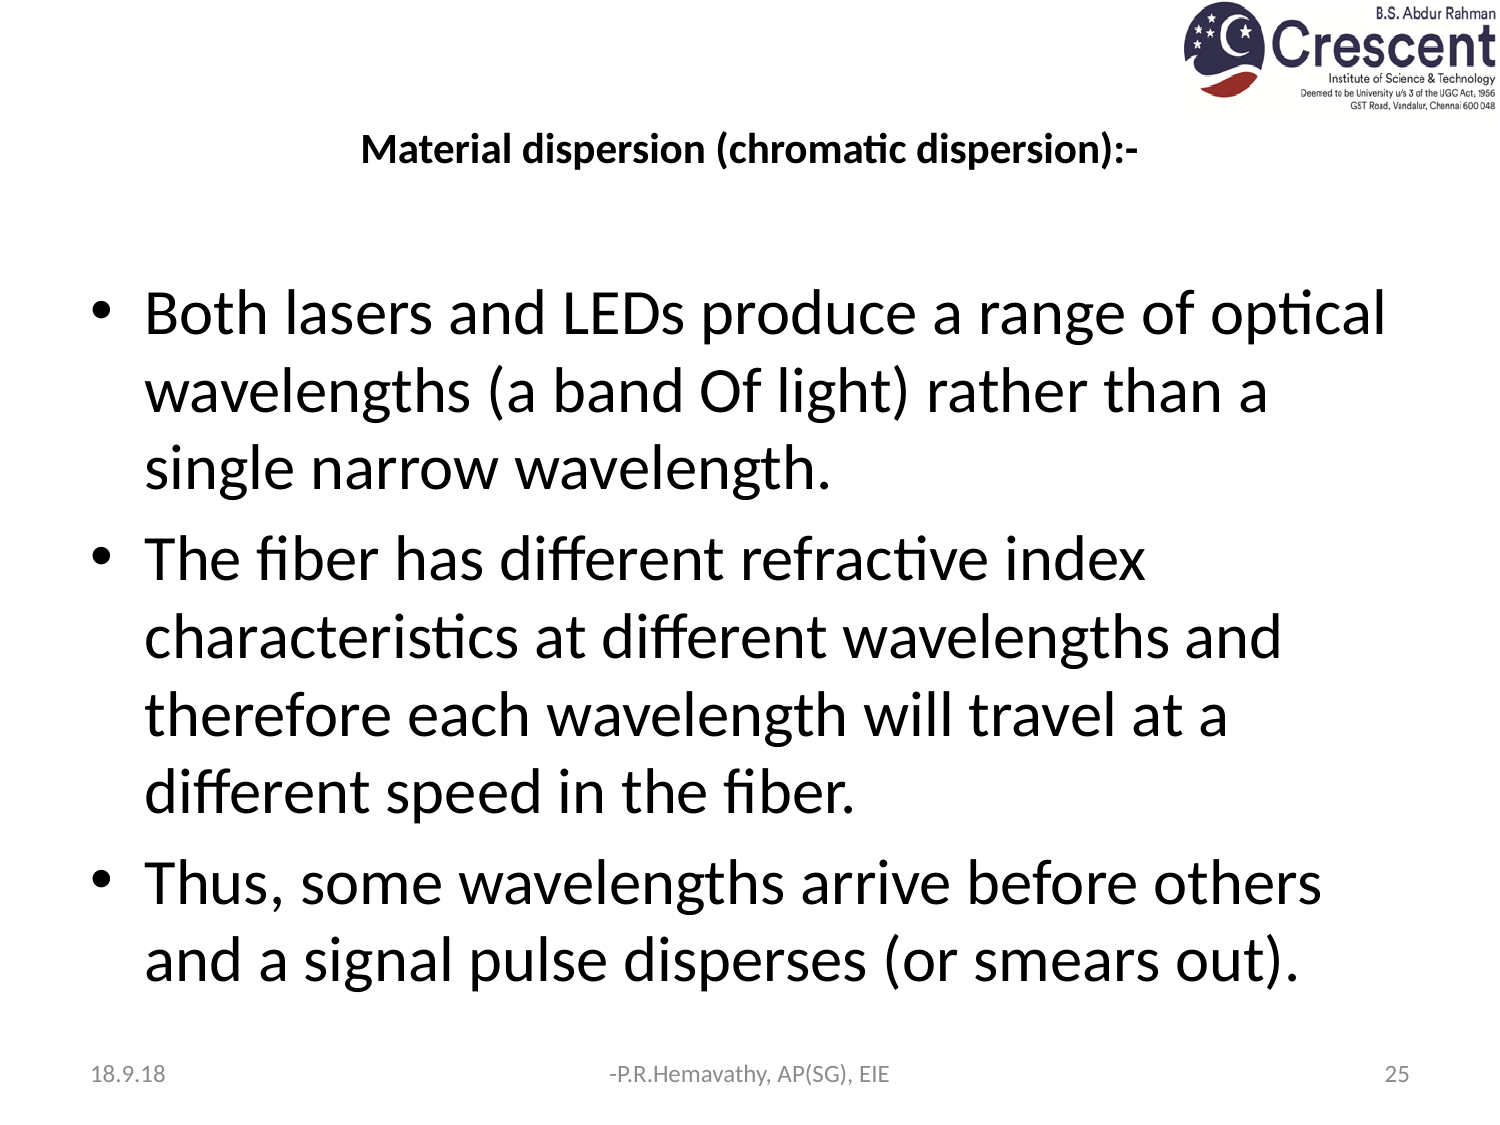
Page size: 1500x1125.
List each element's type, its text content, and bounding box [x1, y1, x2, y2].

slide_number 25 [1074, 1042, 1425, 1103]
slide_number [75, 1042, 425, 1103]
picture [1182, 0, 1500, 125]
footer -P.R.Hemavathy, AP(SG), EIE [512, 1042, 988, 1103]
title Material dispersion (chromatic dispersion):- [75, 112, 1425, 233]
list Both lasers and LEDs produce a range of optical wavelengths (a band Of light) rather than a single narrow wavelength. The fiber has different refractive index characteristics at different wavelengths and therefore each wavelength will travel at a different speed in the fiber. Thus, some wavelengths arrive before others and a signal pulse disperses (or smears out). [75, 262, 1425, 1005]
